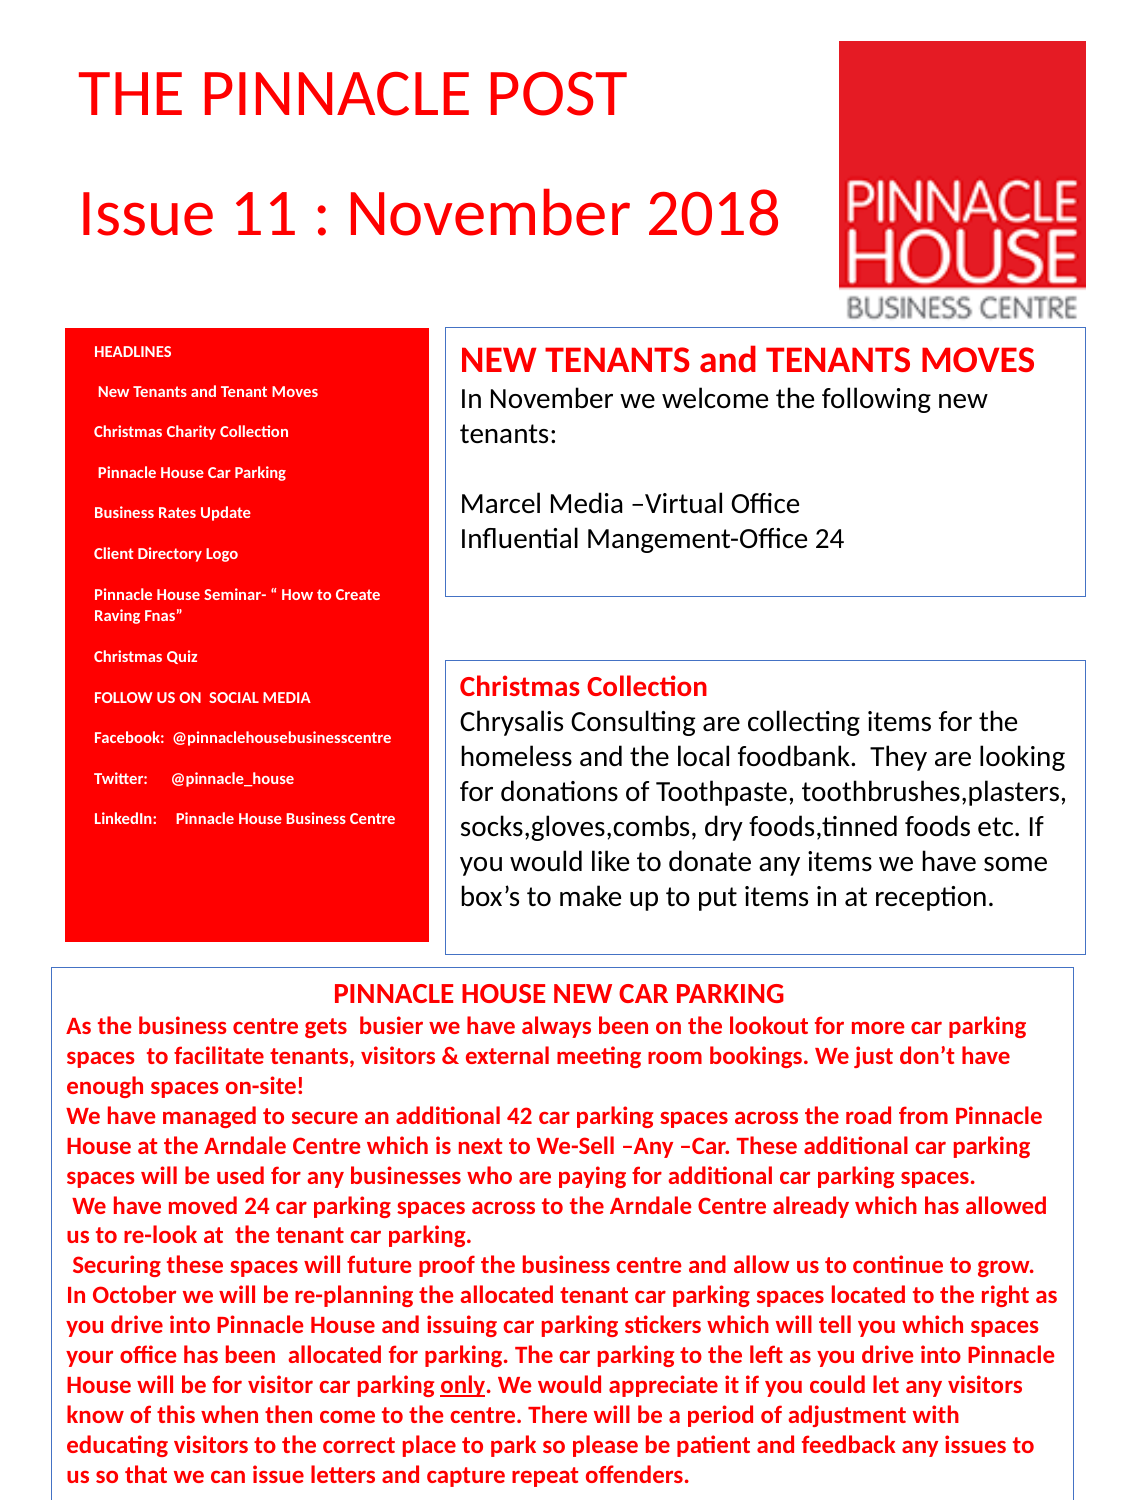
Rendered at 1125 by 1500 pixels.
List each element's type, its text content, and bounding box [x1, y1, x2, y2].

text_box NEW TENANTS and TENANTS MOVES In November we welcome the following new tenants: Marcel Media –Virtual Office Influential Mangement-Office 24 [445, 327, 1086, 597]
text_box PINNACLE HOUSE NEW CAR PARKING As the business centre gets busier we have always been on the lookout for more car parking spaces to facilitate tenants, visitors & external meeting room bookings. We just don’t have enough spaces on-site! We have managed to secure an additional 42 car parking spaces across the road from Pinnacle House at the Arndale Centre which is next to We-Sell –Any –Car. These additional car parking spaces will be used for any businesses who are paying for additional car parking spaces. We have moved 24 car parking spaces across to the Arndale Centre already which has allowed us to re-look at the tenant car parking. Securing these spaces will future proof the business centre and allow us to continue to grow. In October we will be re-planning the allocated tenant car parking spaces located to the right as you drive into Pinnacle House and issuing car parking stickers which will tell you which spaces your office has been allocated for parking. The car parking to the left as you drive into Pinnacle House will be for visitor car parking only. We would appreciate it if you could let any visitors know of this when then come to the centre. There will be a period of adjustment with educating visitors to the correct place to park so please be patient and feedback any issues to us so that we can issue letters and capture repeat offenders. [51, 967, 1074, 1500]
text_box Issue 11 : November 2018 [64, 161, 800, 257]
text_box Christmas Collection Chrysalis Consulting are collecting items for the homeless and the local foodbank. They are looking for donations of Toothpaste, toothbrushes,plasters, socks,gloves,combs, dry foods,tinned foods etc. If you would like to donate any items we have some box’s to make up to put items in at reception. [445, 660, 1086, 955]
table_header headlines New Tenants and Tenant Moves Christmas Charity Collection Pinnacle House Car Parking Business Rates Update Client Directory Logo Pinnacle House Seminar- “ How to Create Raving Fnas” Christmas Quiz FOLLOW US ON SOCIAL MEDIA Facebook: @pinnaclehousebusinesscentre Twitter: @pinnacle_house LinkedIn: Pinnacle House Business Centre [65, 328, 429, 942]
picture [839, 41, 1086, 328]
text_box THE PINNACLE POST [64, 41, 800, 137]
